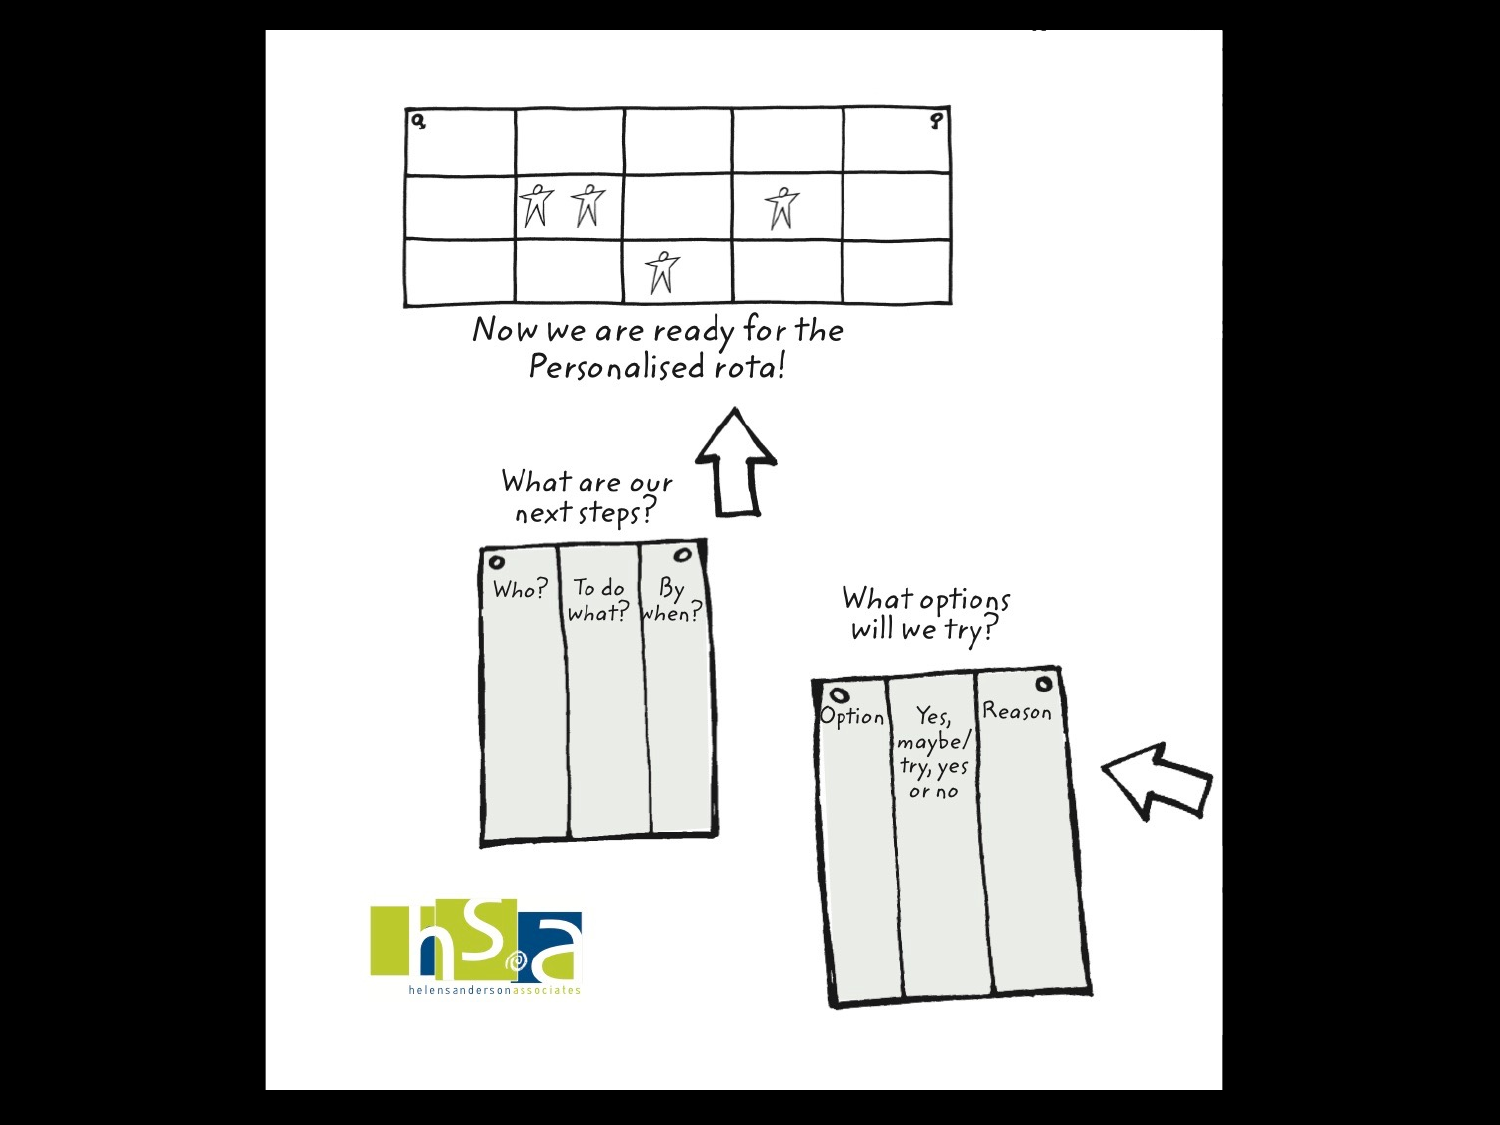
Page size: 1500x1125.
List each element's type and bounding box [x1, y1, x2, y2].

picture [265, 30, 1223, 1090]
